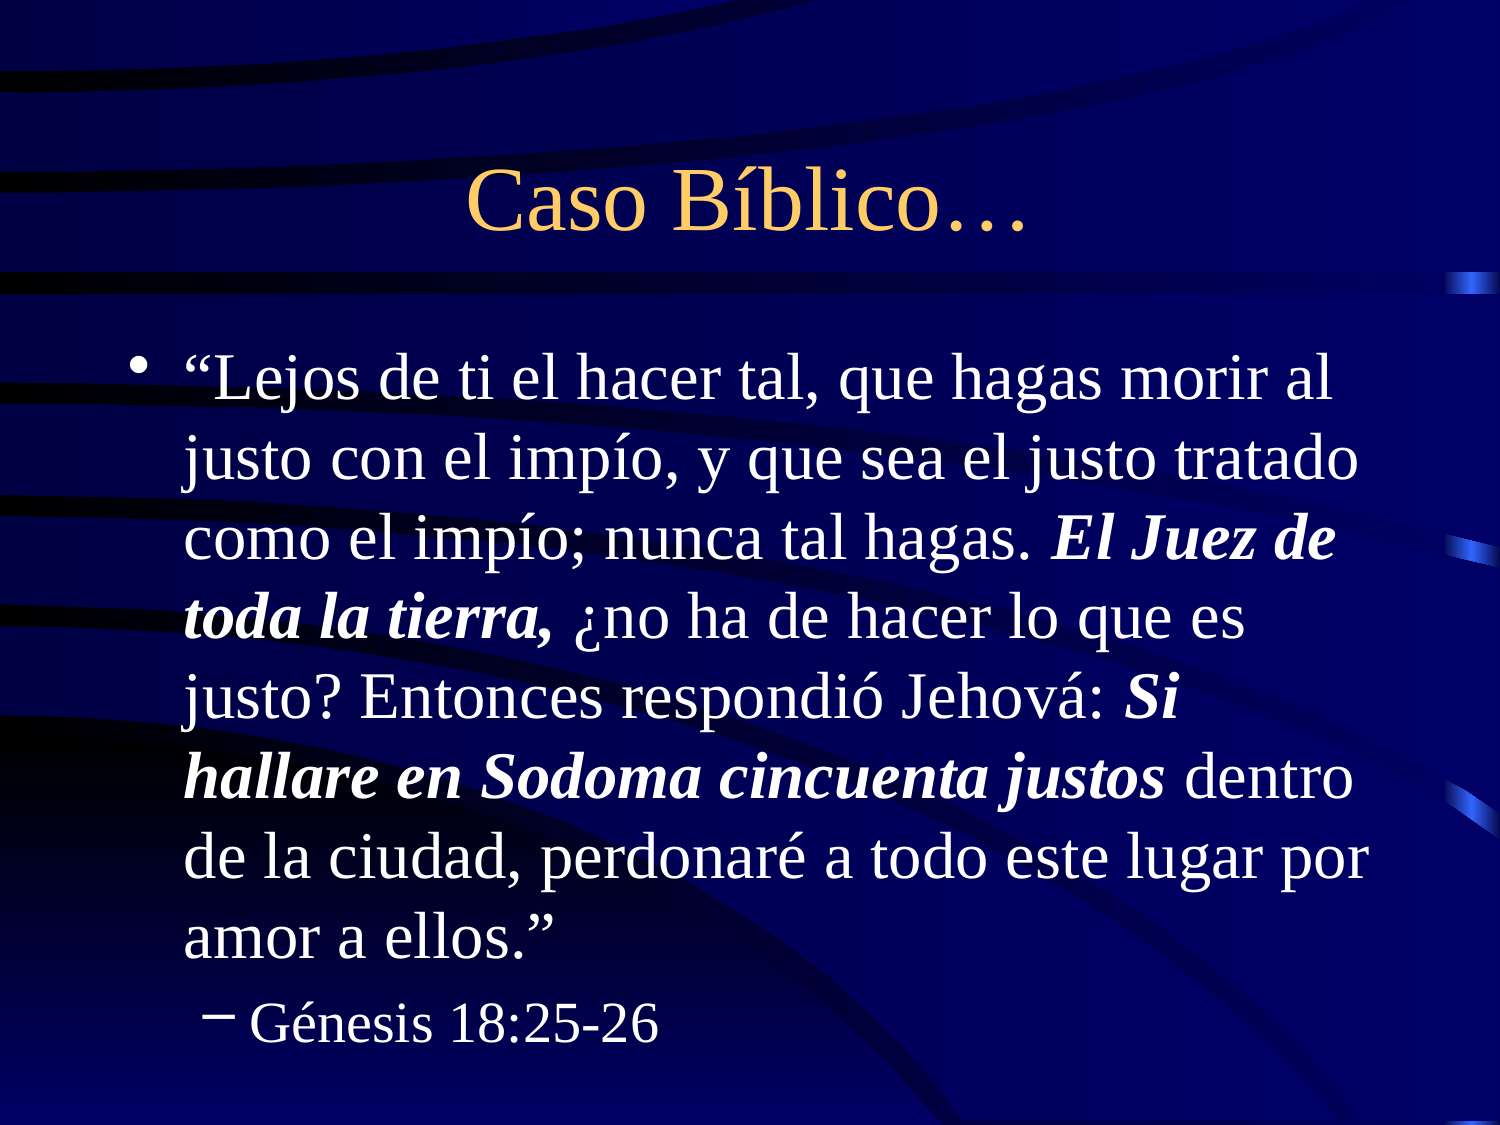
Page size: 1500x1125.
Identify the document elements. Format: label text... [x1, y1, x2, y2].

list “Lejos de ti el hacer tal, que hagas morir al justo con el impío, y que sea el justo tratado como el impío; nunca tal hagas. El Juez de toda la tierra, ¿no ha de hacer lo que es justo? Entonces respondió Jehová: Si hallare en Sodoma cincuenta justos dentro de la ciudad, perdonaré a todo este lugar por amor a ellos.” Génesis 18:25-26 [112, 324, 1388, 1001]
title Caso Bíblico… [112, 99, 1388, 288]
